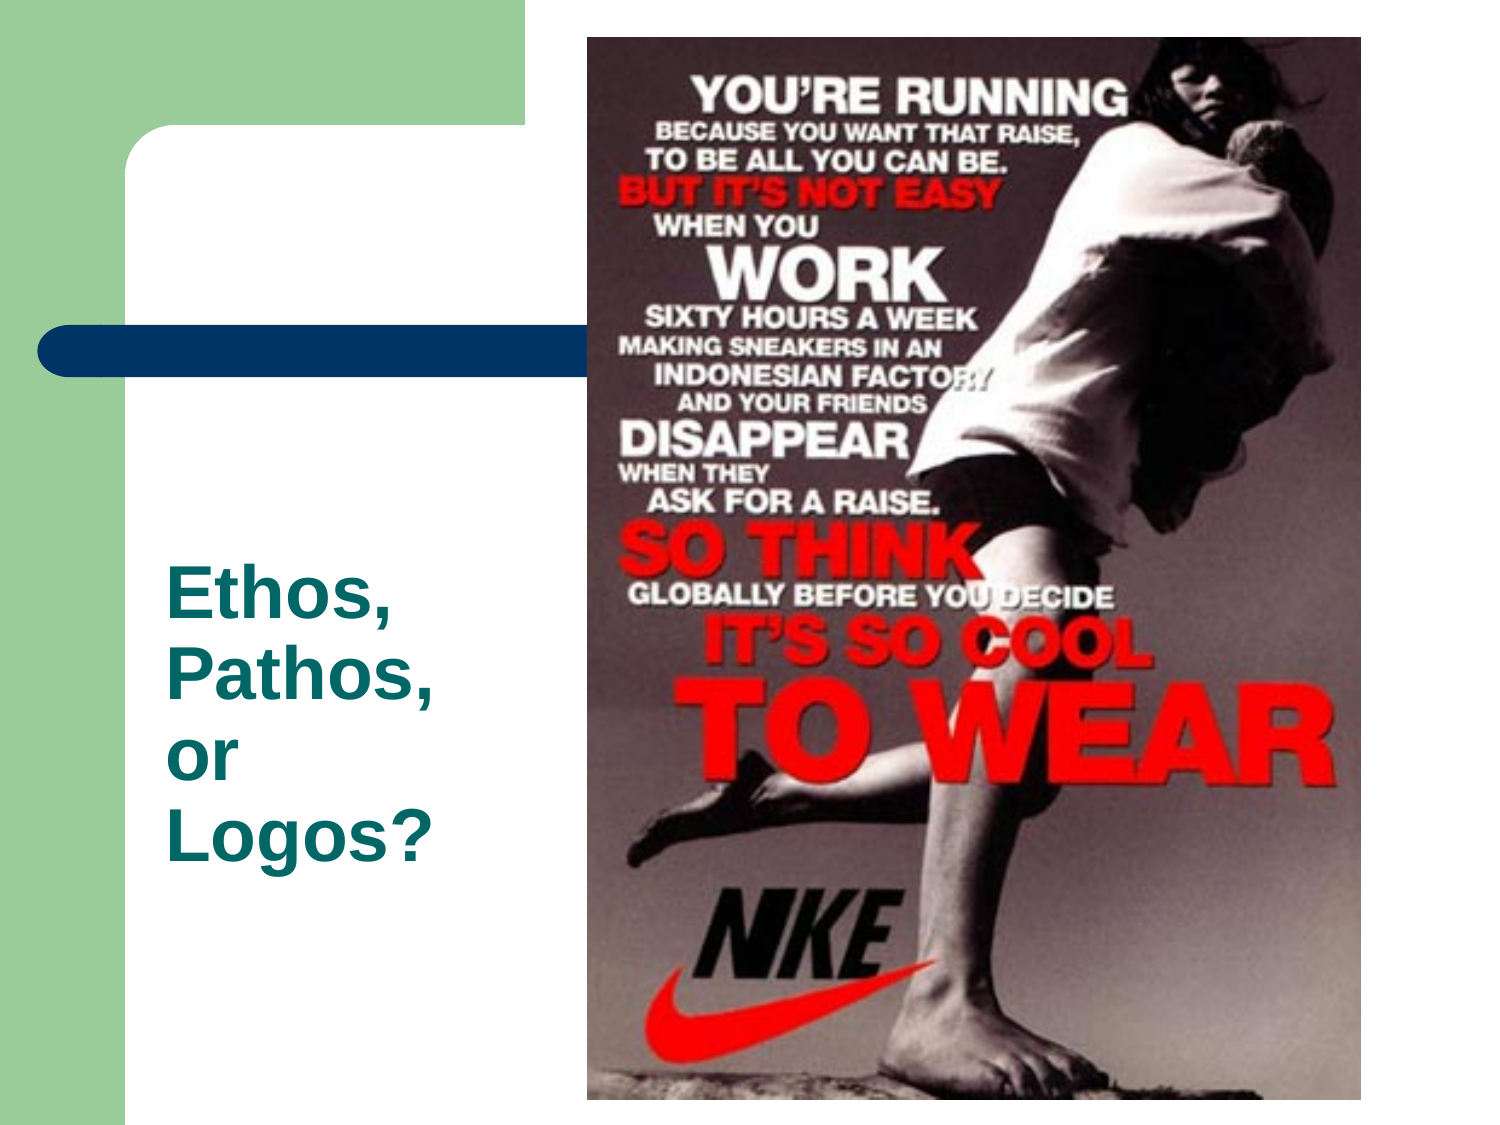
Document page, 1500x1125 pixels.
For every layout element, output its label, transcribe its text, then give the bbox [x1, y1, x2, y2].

picture [587, 37, 1361, 1101]
title Ethos, Pathos, or Logos? [150, 437, 513, 975]
